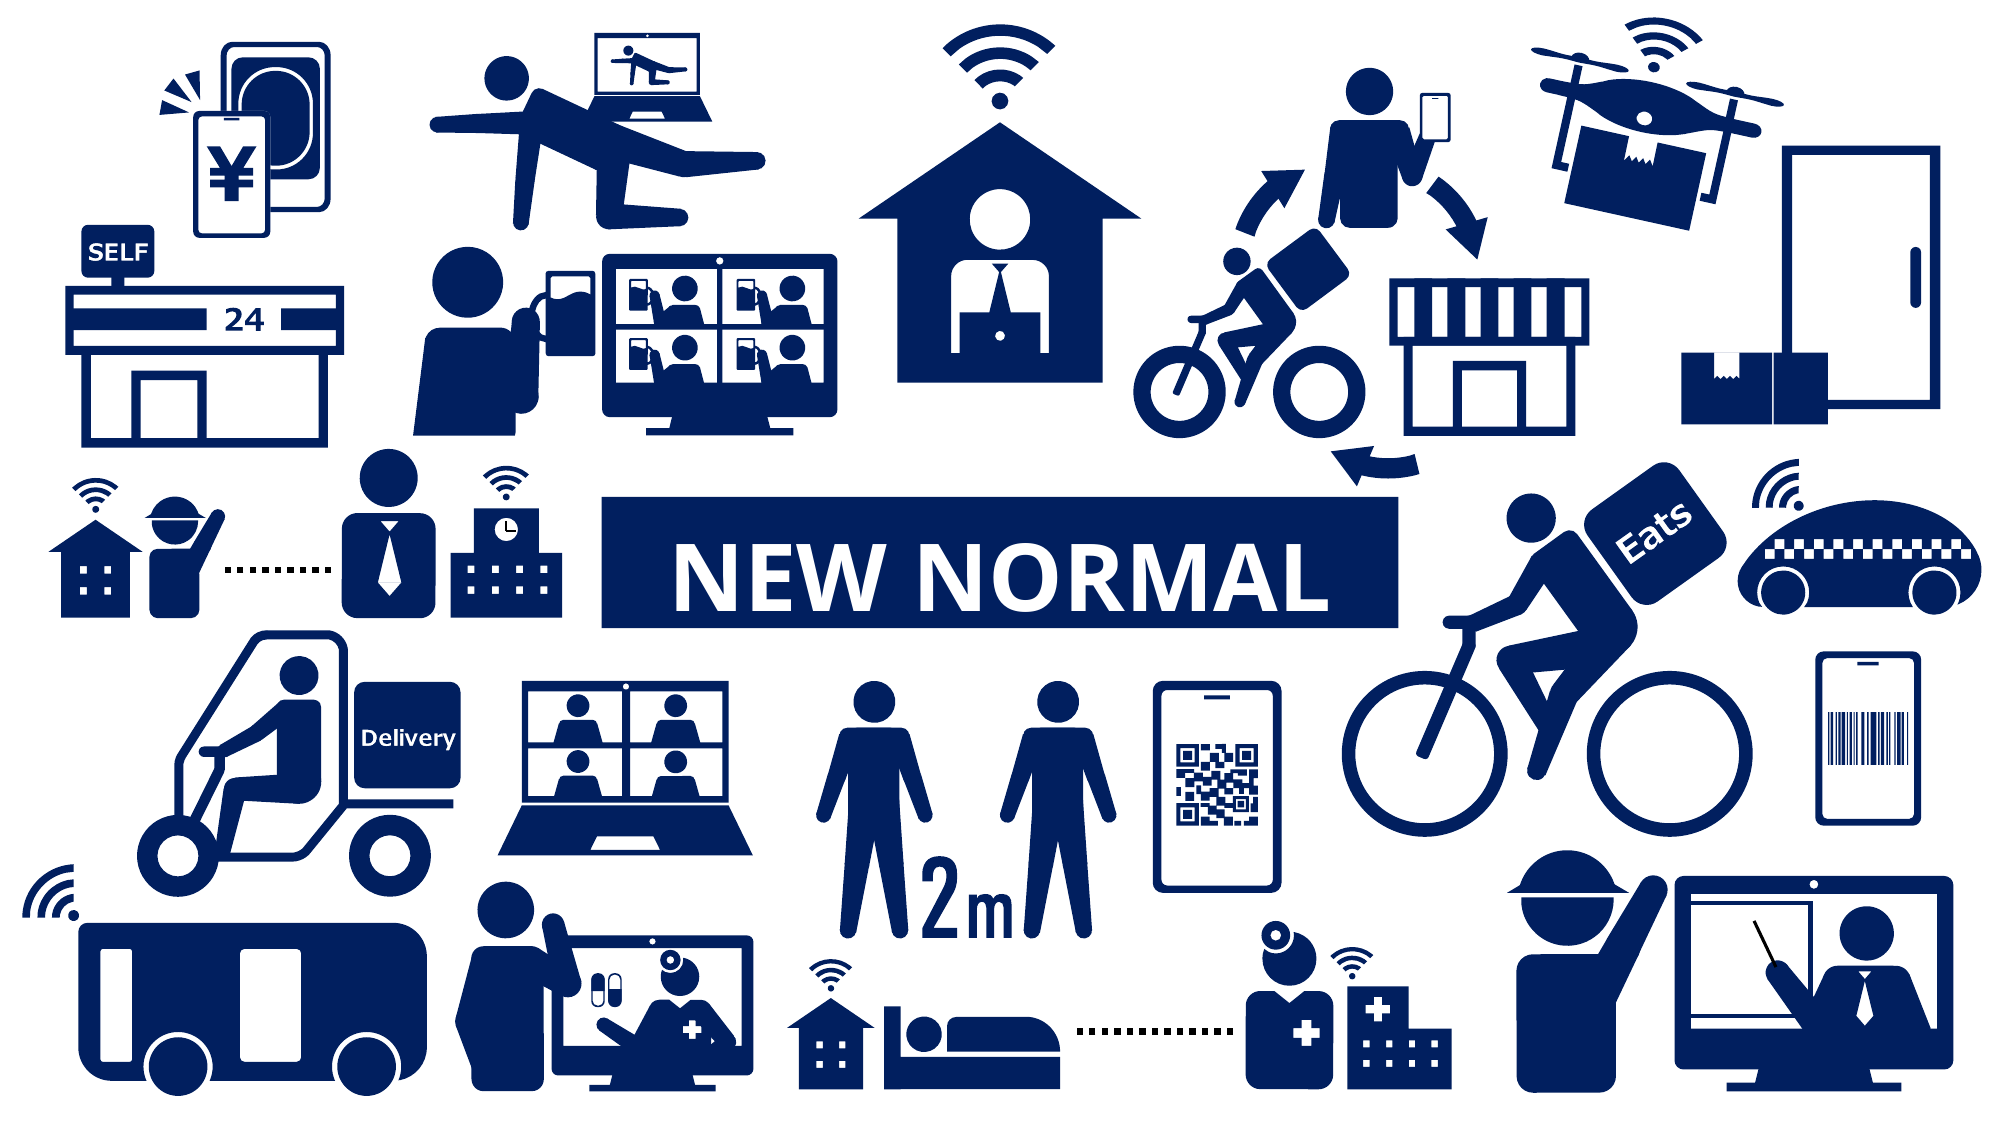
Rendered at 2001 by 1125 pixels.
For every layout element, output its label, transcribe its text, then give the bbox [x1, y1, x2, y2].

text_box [160, 41, 331, 224]
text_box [34, 850, 427, 1096]
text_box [65, 224, 345, 448]
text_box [1152, 680, 1282, 893]
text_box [1669, 145, 1941, 446]
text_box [455, 881, 754, 1092]
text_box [48, 448, 563, 619]
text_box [1519, 14, 1779, 220]
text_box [816, 680, 1117, 920]
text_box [1737, 446, 1982, 615]
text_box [858, 24, 1142, 383]
text_box NEW NORMAL [601, 496, 1341, 629]
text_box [1507, 850, 1954, 1093]
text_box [430, 32, 766, 232]
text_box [1341, 477, 1753, 837]
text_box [497, 680, 753, 856]
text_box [1133, 67, 1590, 494]
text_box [412, 246, 838, 436]
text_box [786, 920, 1452, 1090]
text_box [136, 630, 461, 897]
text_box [1815, 651, 1922, 826]
